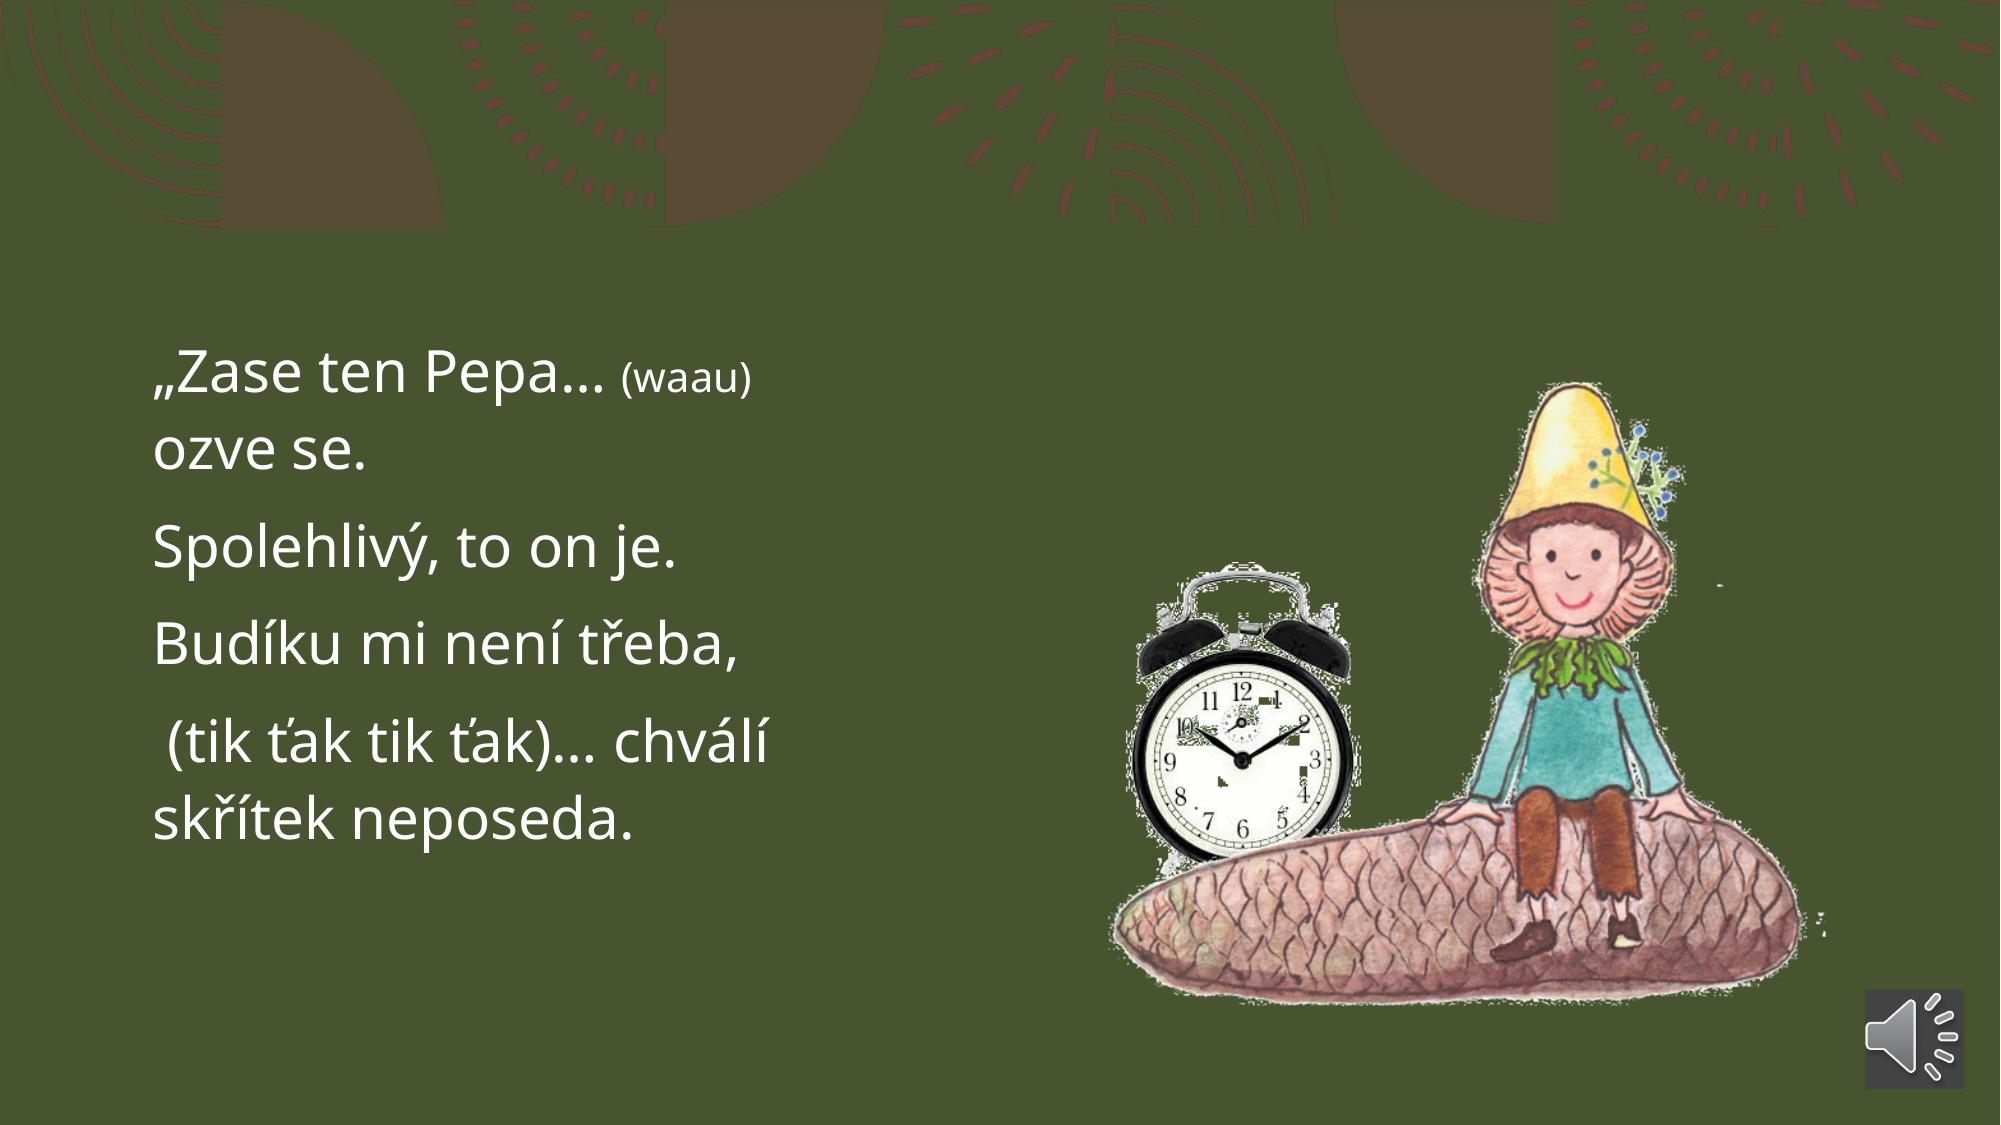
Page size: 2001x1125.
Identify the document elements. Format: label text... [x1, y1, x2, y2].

picture [1864, 989, 1965, 1090]
list „Zase ten Pepa… (waau) ozve se. Spolehlivý, to on je. Budíku mi není třeba, (tik ťak tik ťak)… chválí skřítek neposeda. [137, 319, 839, 1009]
picture [1087, 354, 1835, 1043]
